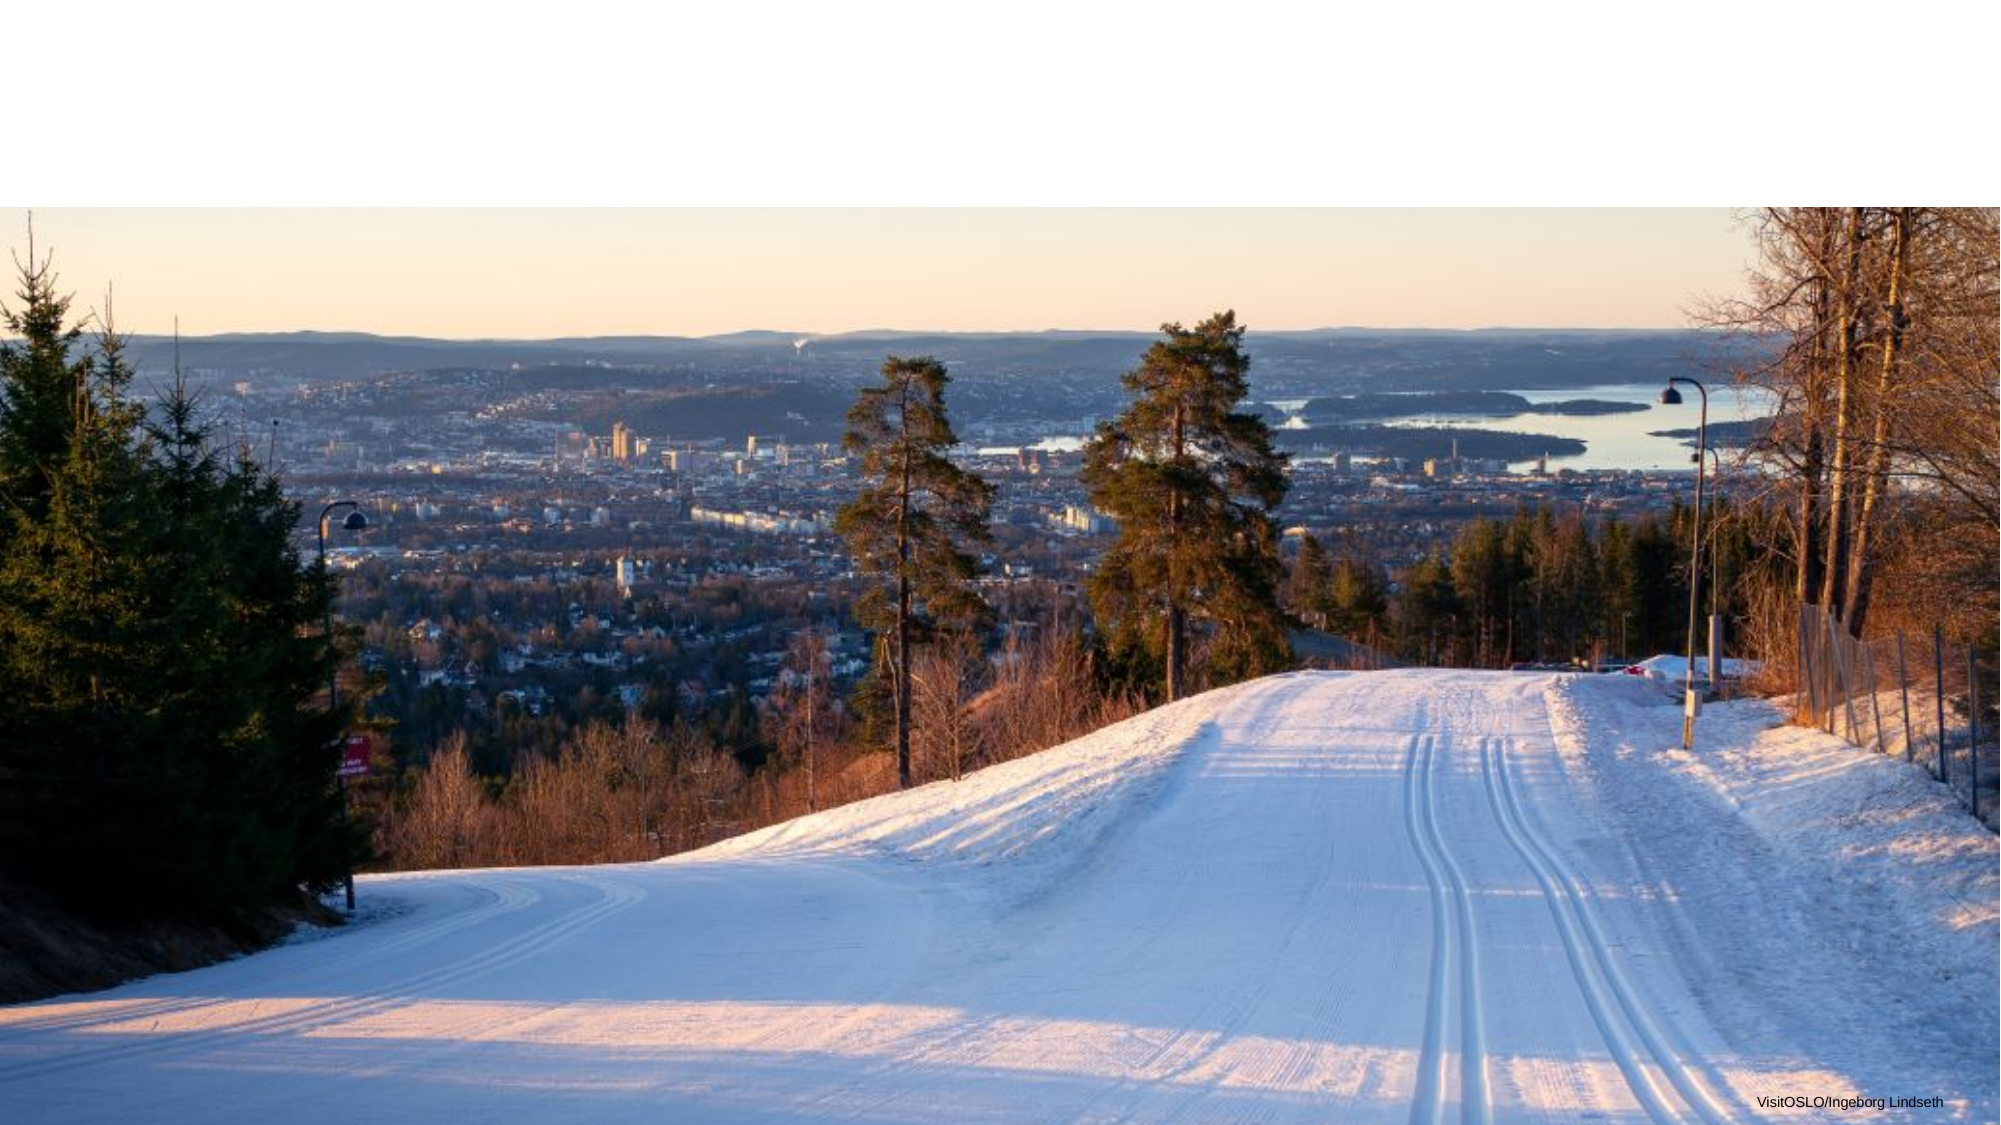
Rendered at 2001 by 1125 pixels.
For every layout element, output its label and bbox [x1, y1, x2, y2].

picture [0, 207, 2000, 1125]
